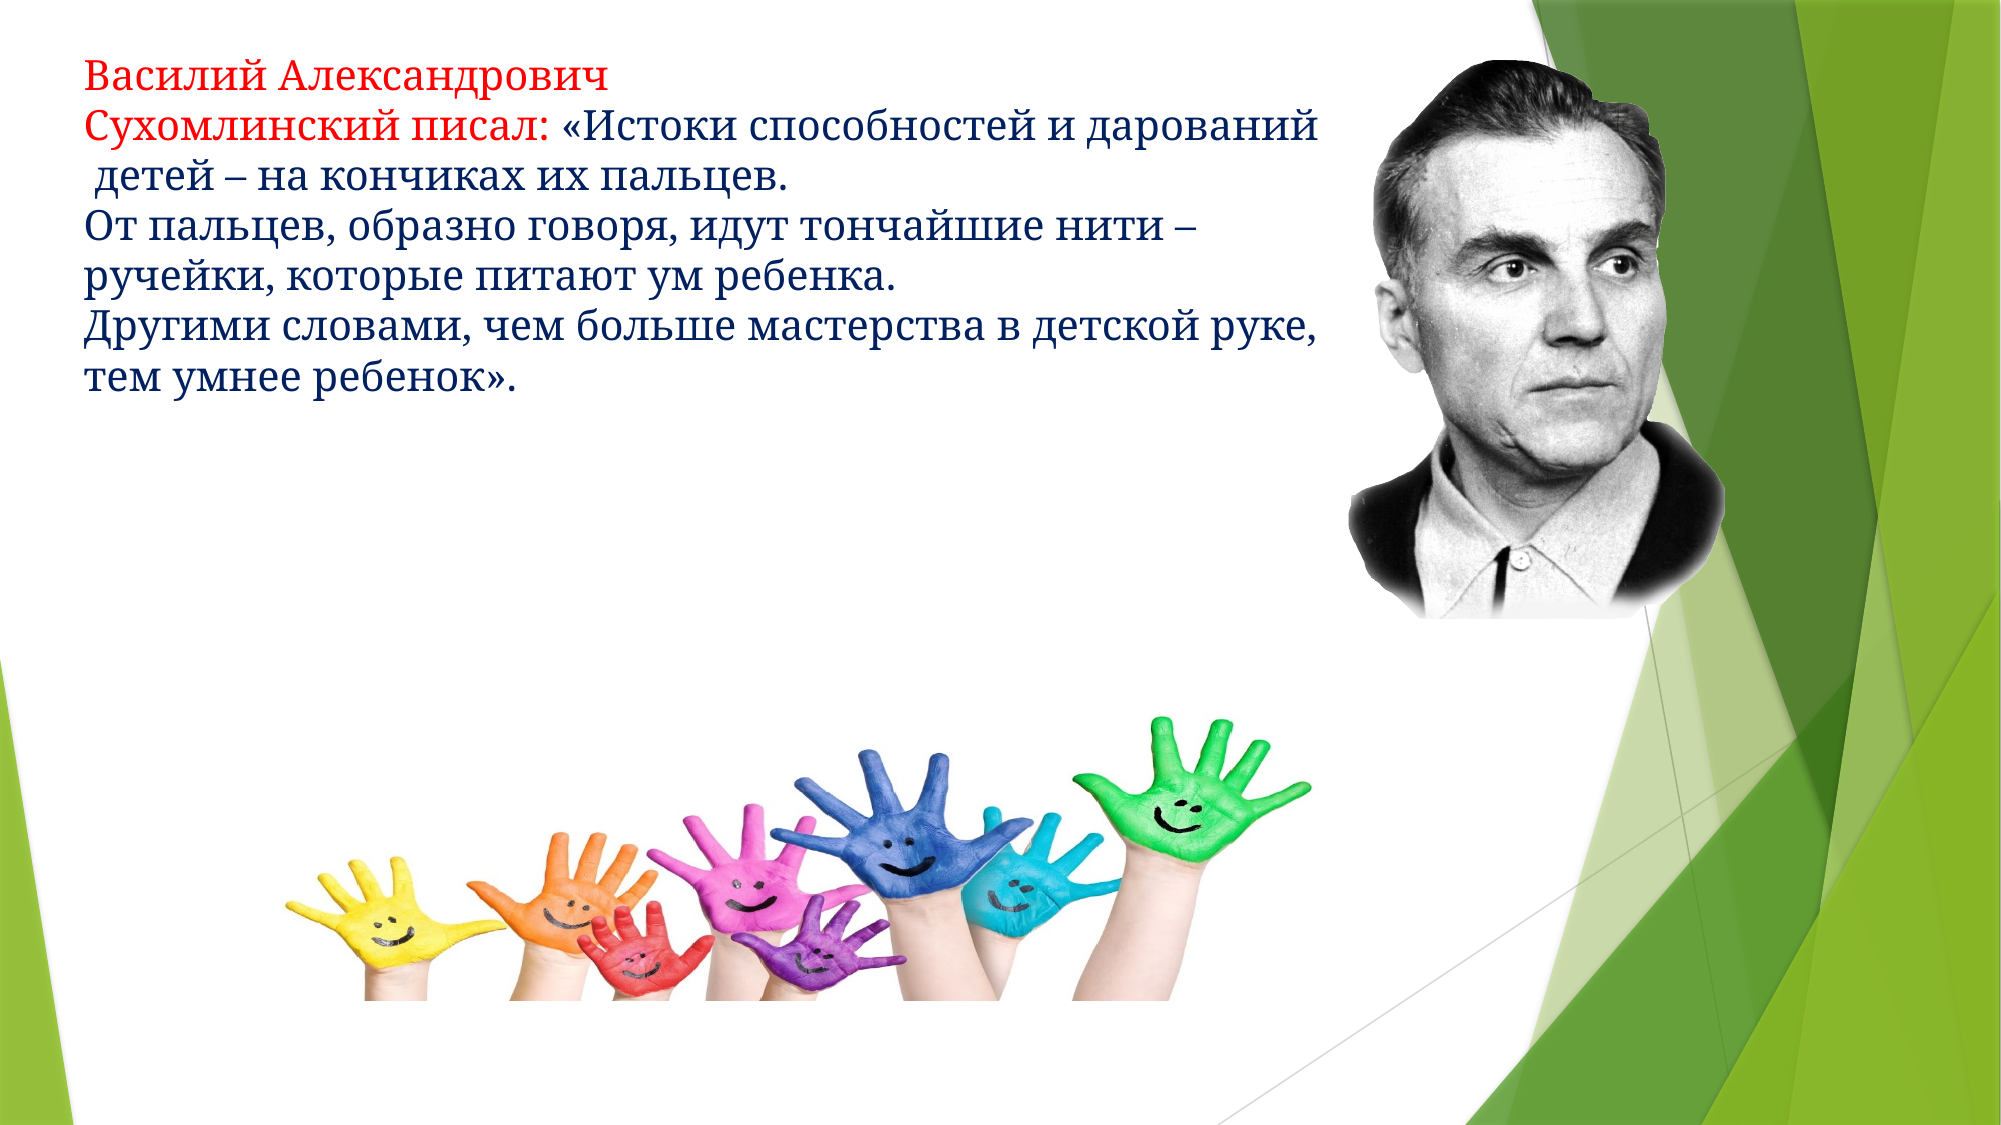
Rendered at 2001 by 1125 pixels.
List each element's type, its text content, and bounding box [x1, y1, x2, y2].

title Василий Александрович Сухомлинский писал: «Истоки способностей и дарований детей – на кончиках их пальцев. От пальцев, образно говоря, идут тончайшие нити – ручейки, которые питают ум ребенка. Другими словами, чем больше мастерства в детской руке, тем умнее ребенок». [68, 41, 1823, 803]
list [223, 713, 1367, 1001]
picture [1347, 60, 1725, 620]
